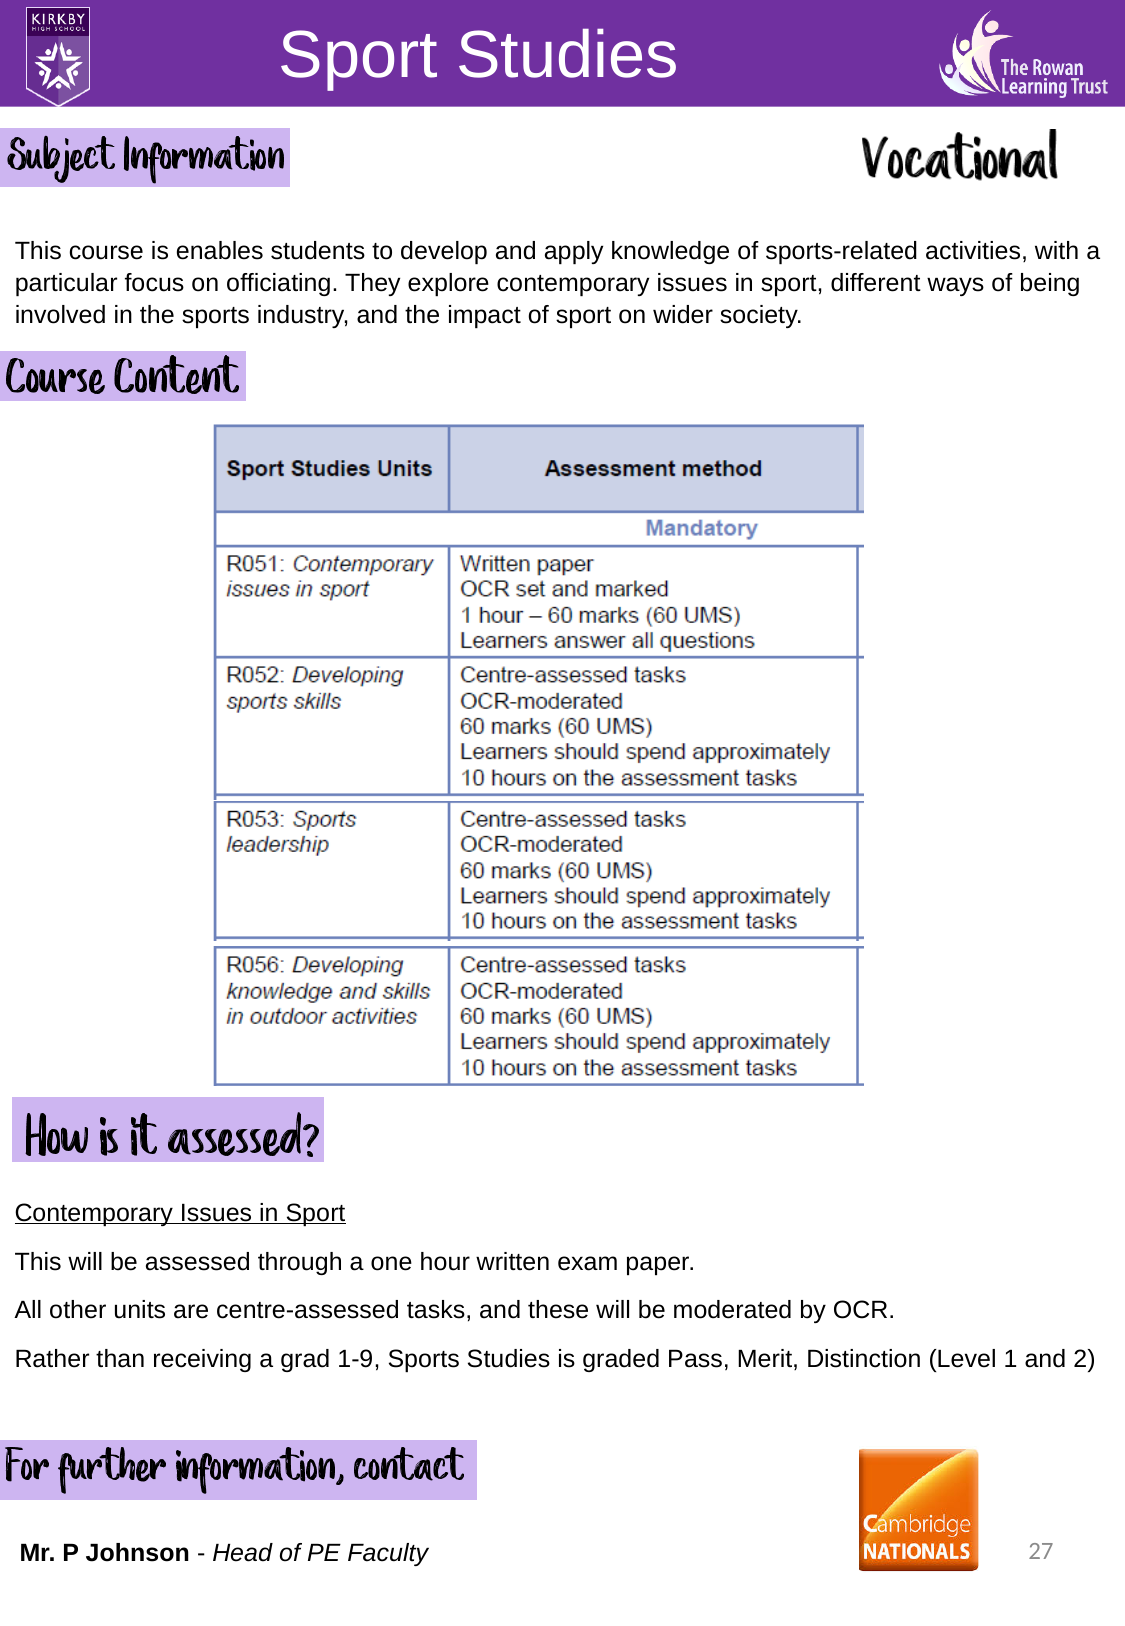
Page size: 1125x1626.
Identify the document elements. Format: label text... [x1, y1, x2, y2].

text_box Contemporary Issues in Sport This will be assessed through a one hour written exam paper. All other units are centre-assessed tasks, and these will be moderated by OCR. Rather than receiving a grad 1-9, Sports Studies is graded Pass, Merit, Distinction (Level 1 and 2) [0, 1187, 1125, 1380]
picture [0, 1439, 477, 1500]
picture [0, 127, 290, 187]
text_box Mr. P Johnson - Head of PE Faculty [4, 1528, 806, 1574]
picture [858, 129, 1075, 185]
picture [204, 419, 865, 942]
text_box This course is enables students to develop and apply knowledge of sports-related activities, with a particular focus on officiating. They explore contemporary issues in sport, different ways of being involved in the sports industry, and the impact of sport on wider society. [0, 224, 1125, 336]
picture [0, 351, 246, 401]
picture [928, 7, 1114, 100]
picture [858, 1439, 979, 1574]
text_box Sport Studies [264, 3, 1004, 99]
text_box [26, 6, 91, 107]
slide_number 27 [806, 1506, 1069, 1593]
picture [11, 1097, 324, 1162]
picture [204, 945, 865, 1087]
text_box [0, 0, 1125, 107]
